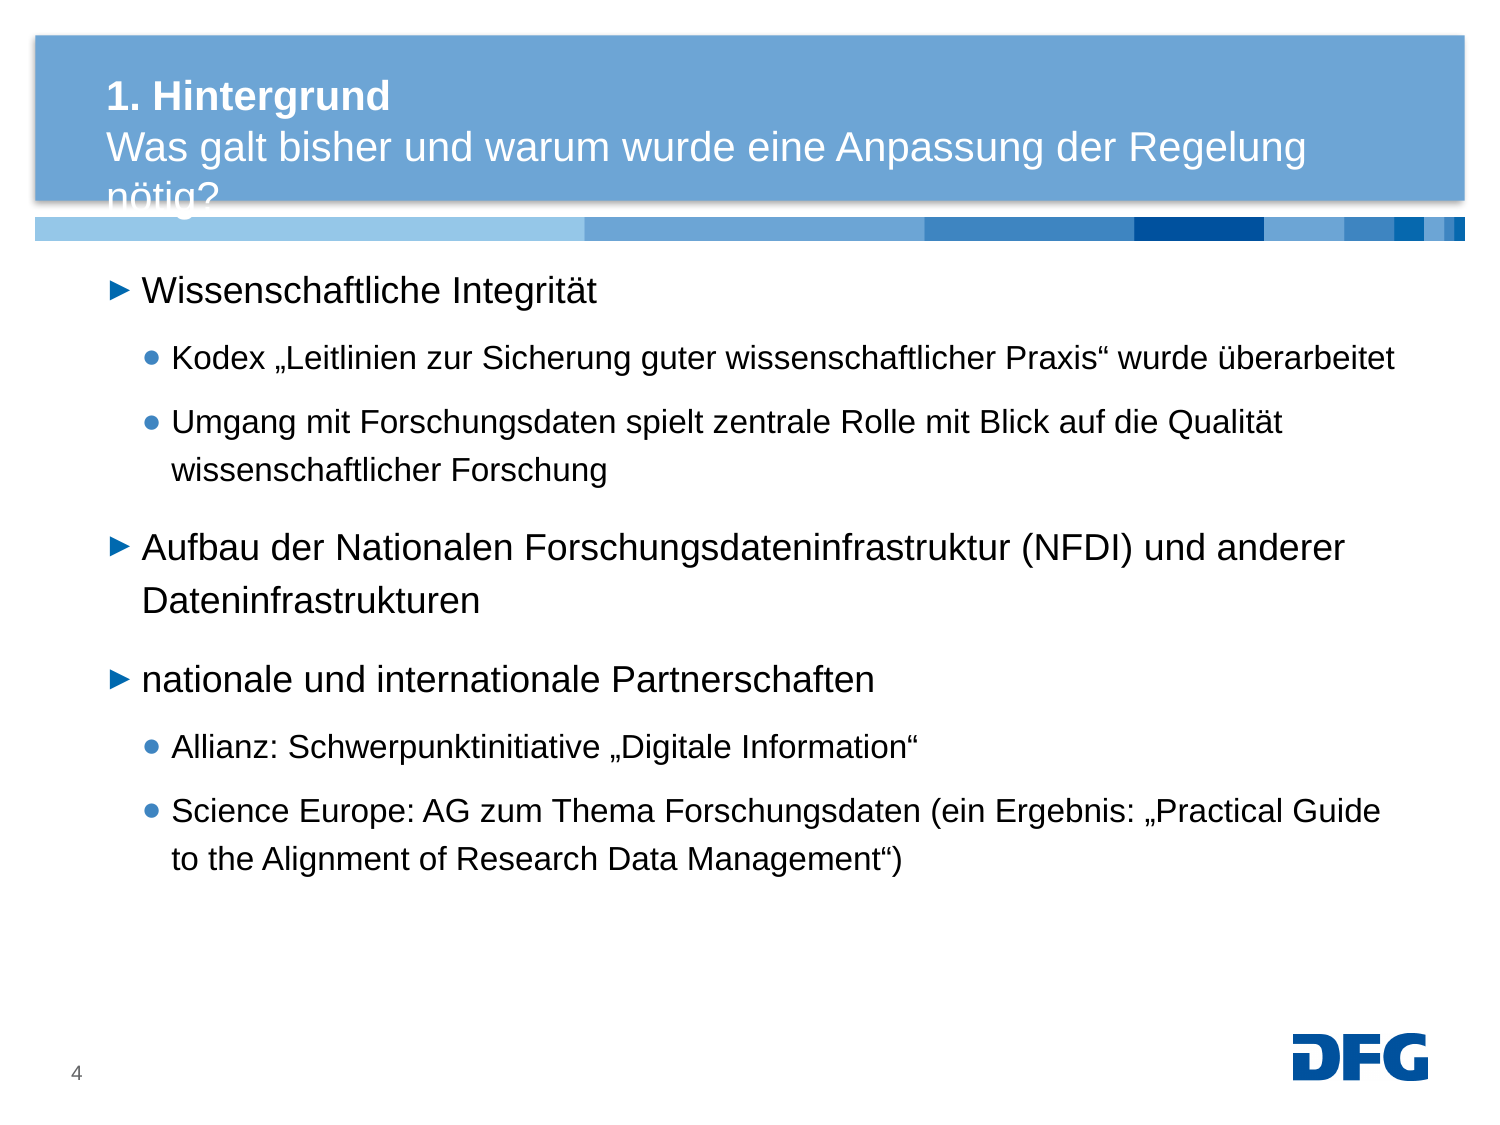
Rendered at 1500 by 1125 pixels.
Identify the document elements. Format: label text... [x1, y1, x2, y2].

list Was galt bisher und warum wurde eine Anpassung der Regelung nötig? [105, 119, 1406, 165]
slide_number 4 [17, 1059, 83, 1100]
title 1. Hintergrund [106, 68, 1406, 113]
list Wissenschaftliche Integrität Kodex „Leitlinien zur Sicherung guter wissenschaftlicher Praxis“ wurde überarbeitet Umgang mit Forschungsdaten spielt zentrale Rolle mit Blick auf die Qualität wissenschaftlicher Forschung Aufbau der Nationalen Forschungsdateninfrastruktur (NFDI) und anderer Dateninfrastrukturen nationale und internationale Partnerschaften Allianz: Schwerpunktinitiative „Digitale Information“ Science Europe: AG zum Thema Forschungsdaten (ein Ergebnis: „Practical Guide to the Alignment of Research Data Management“) [100, 257, 1406, 1000]
picture [1293, 1033, 1428, 1081]
picture [35, 217, 1465, 241]
